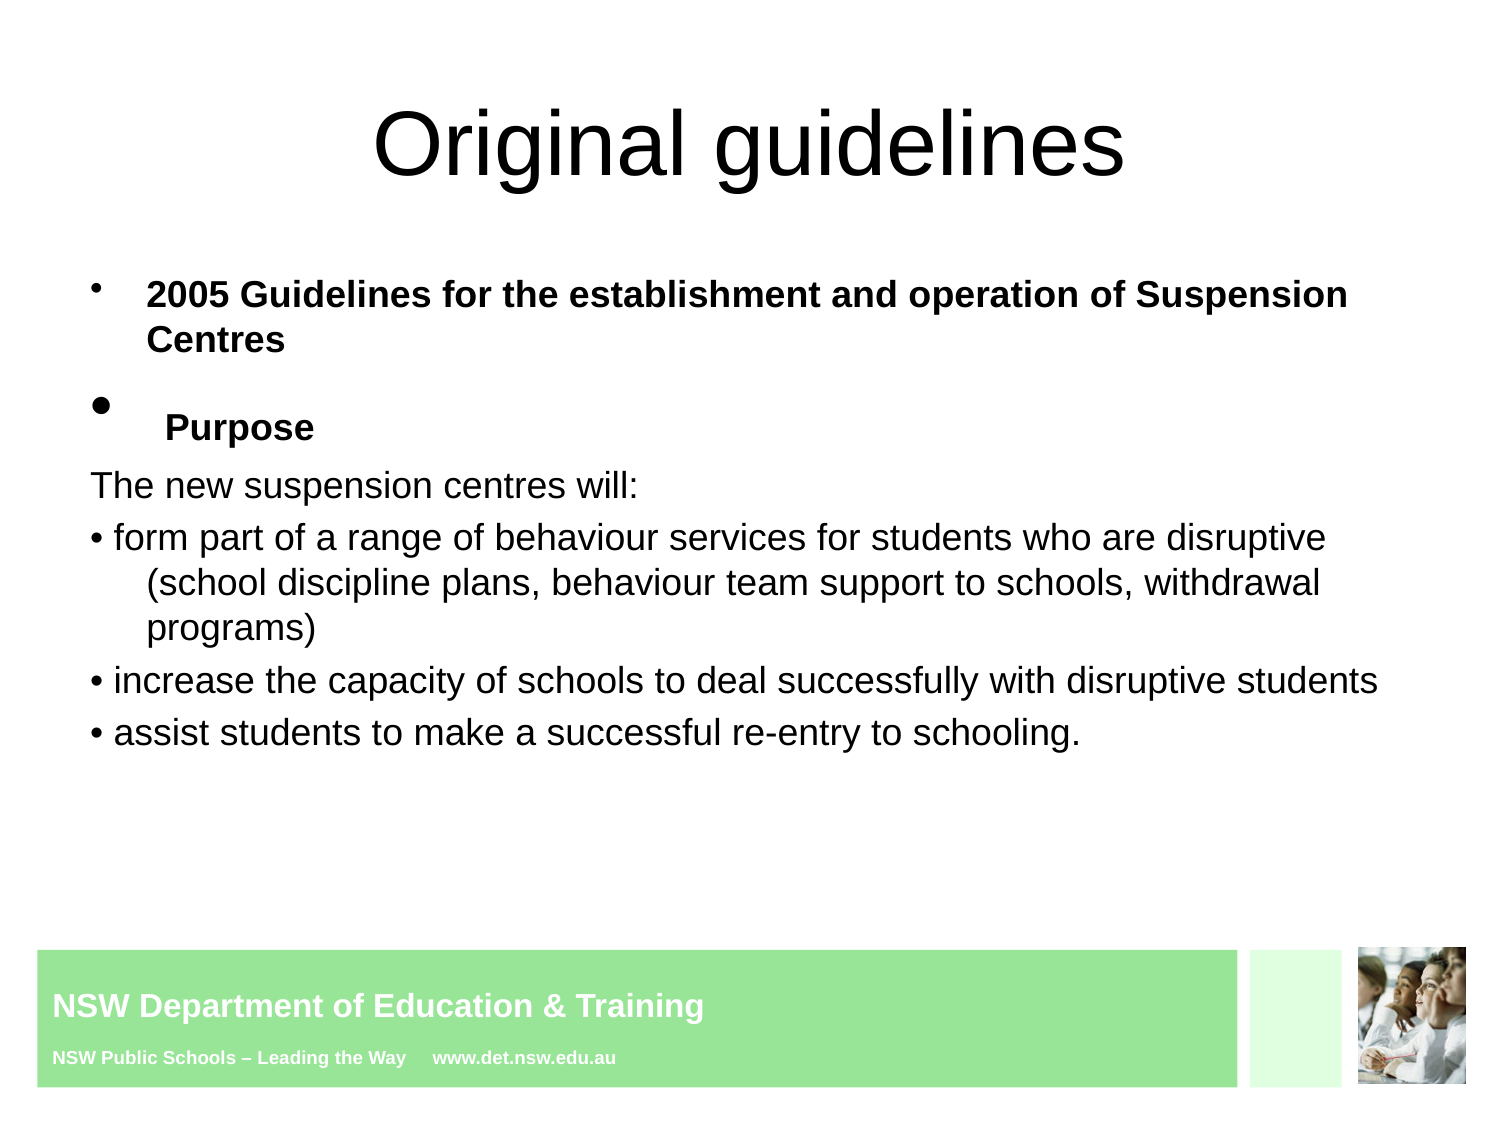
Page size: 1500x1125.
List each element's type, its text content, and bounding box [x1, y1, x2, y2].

title Original guidelines [74, 44, 1426, 233]
list 2005 Guidelines for the establishment and operation of Suspension Centres Purpose The new suspension centres will: • form part of a range of behaviour services for students who are disruptive (school discipline plans, behaviour team support to schools, withdrawal programs) • increase the capacity of schools to deal successfully with disruptive students • assist students to make a successful re-entry to schooling. [74, 262, 1426, 918]
picture [1358, 947, 1466, 1084]
